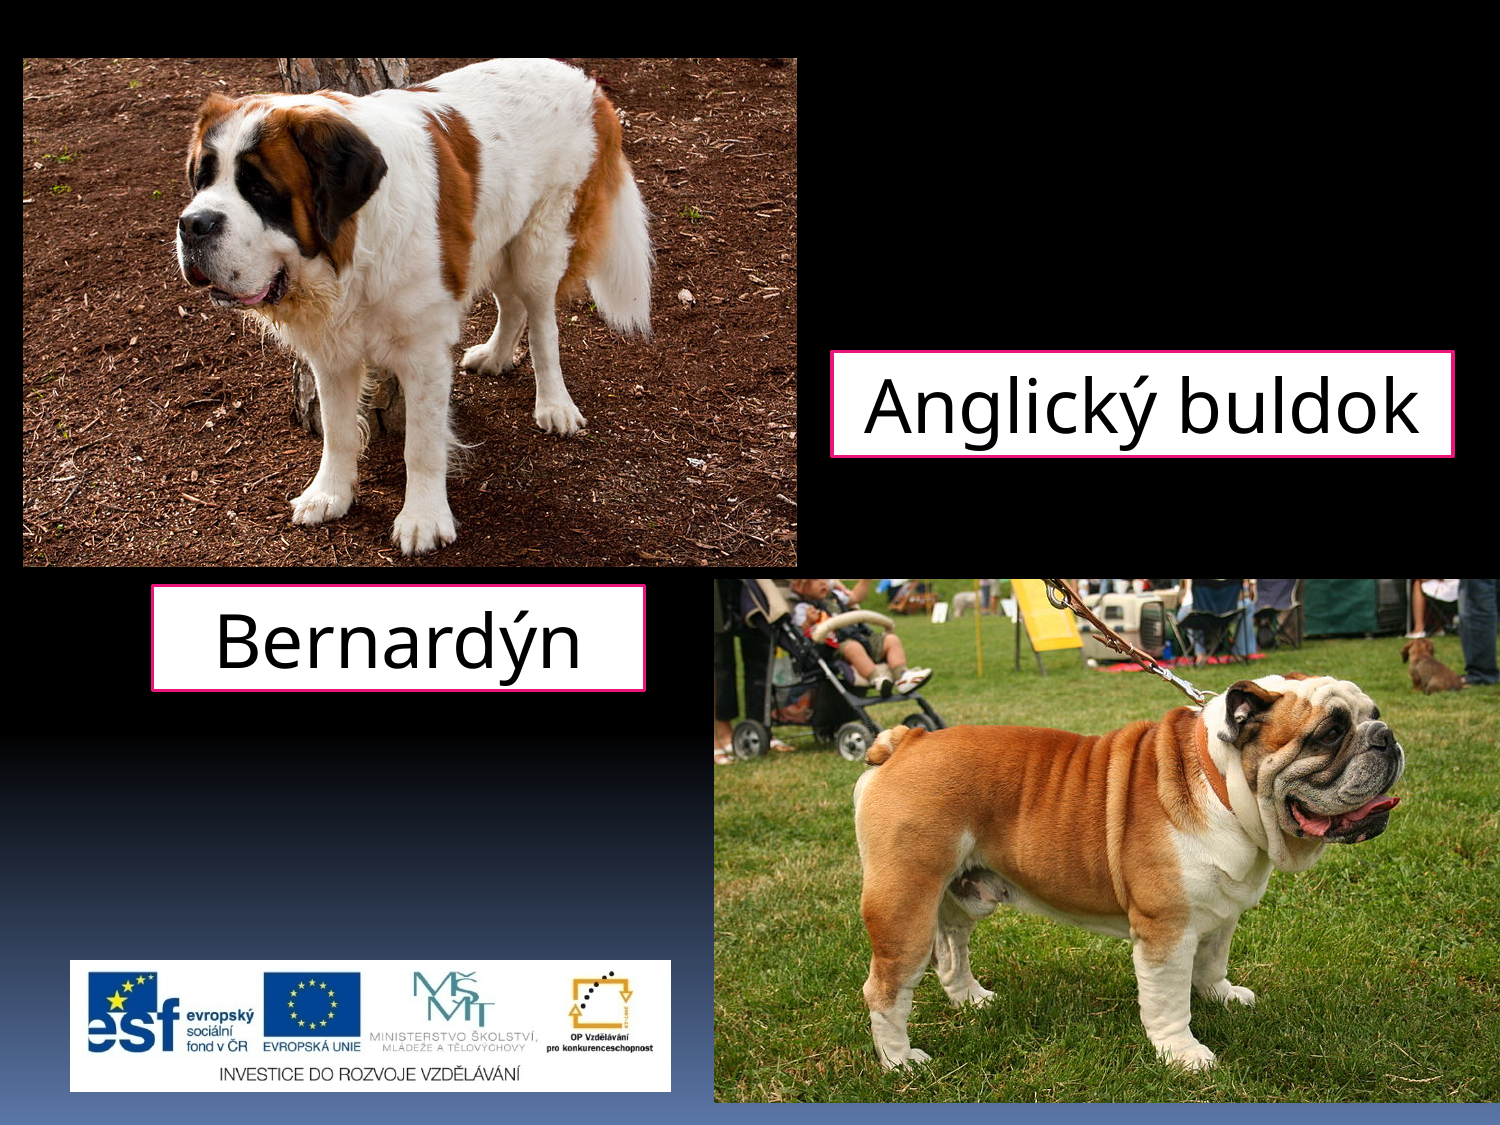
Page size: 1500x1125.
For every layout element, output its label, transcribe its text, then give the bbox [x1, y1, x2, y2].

picture [69, 960, 671, 1093]
picture [22, 58, 798, 567]
text_box Bernardýn [151, 584, 646, 692]
text_box Anglický buldok [830, 350, 1455, 458]
picture [714, 578, 1500, 1103]
